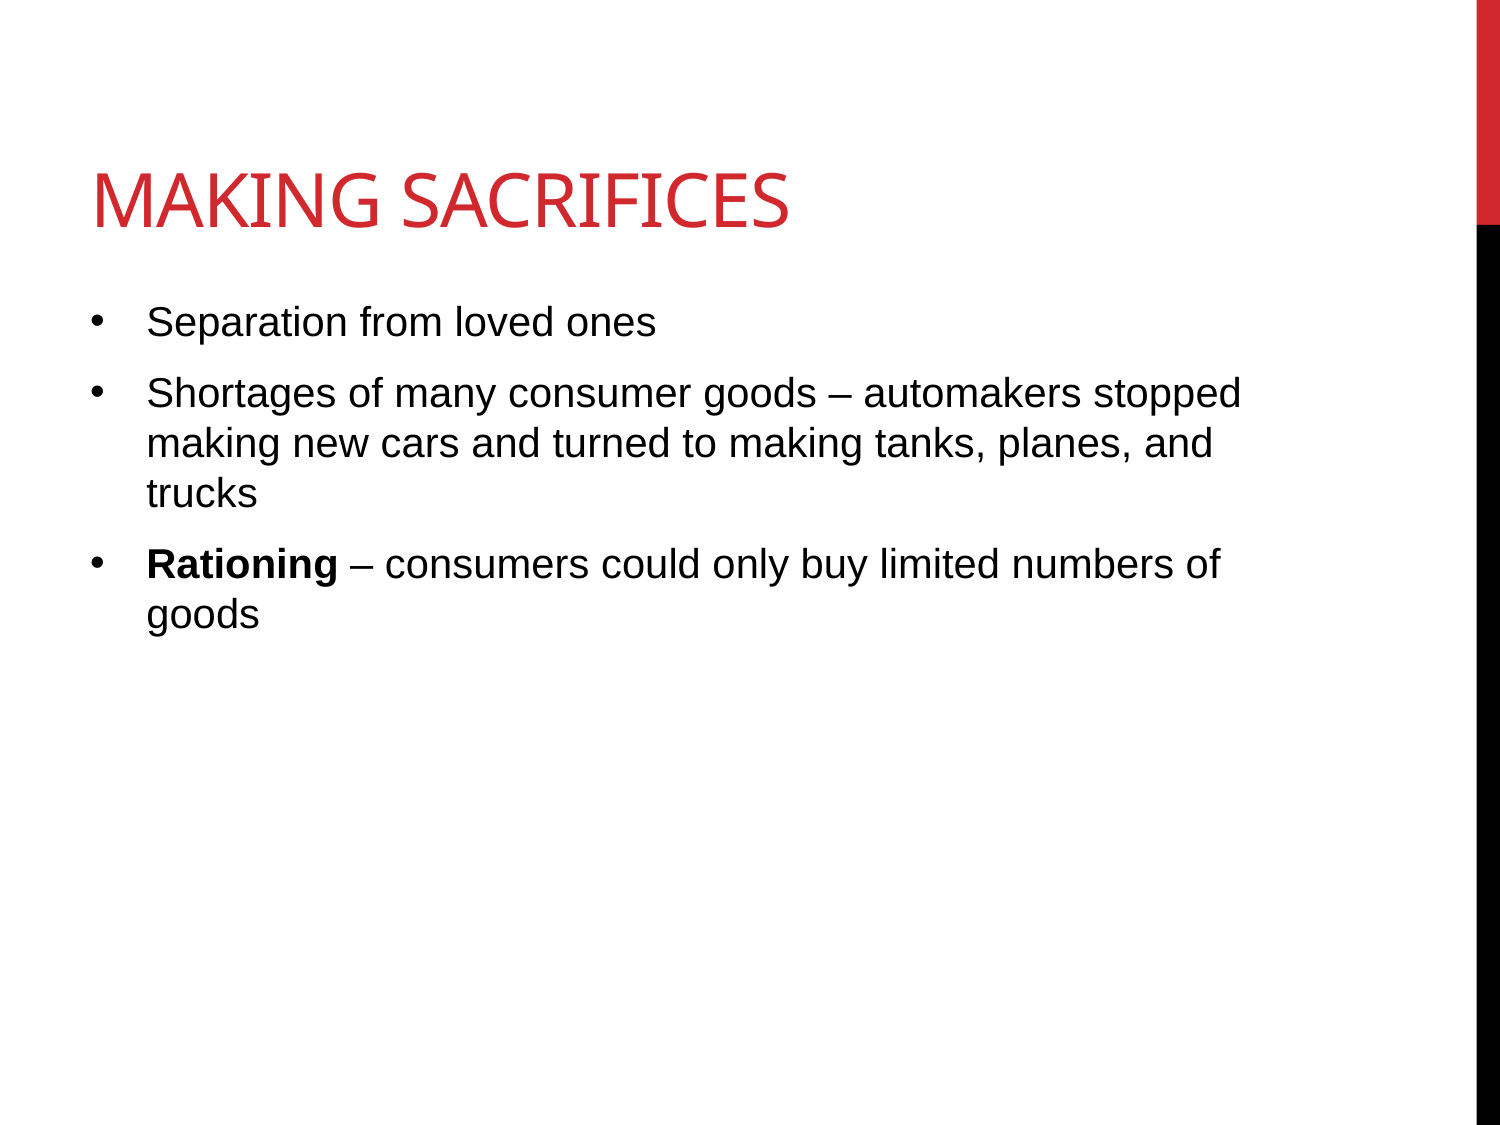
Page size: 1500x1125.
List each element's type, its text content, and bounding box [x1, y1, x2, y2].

title Making sacrifices [75, 25, 1025, 250]
list Separation from loved ones Shortages of many consumer goods – automakers stopped making new cars and turned to making tanks, planes, and trucks Rationing – consumers could only buy limited numbers of goods [75, 287, 1325, 1005]
